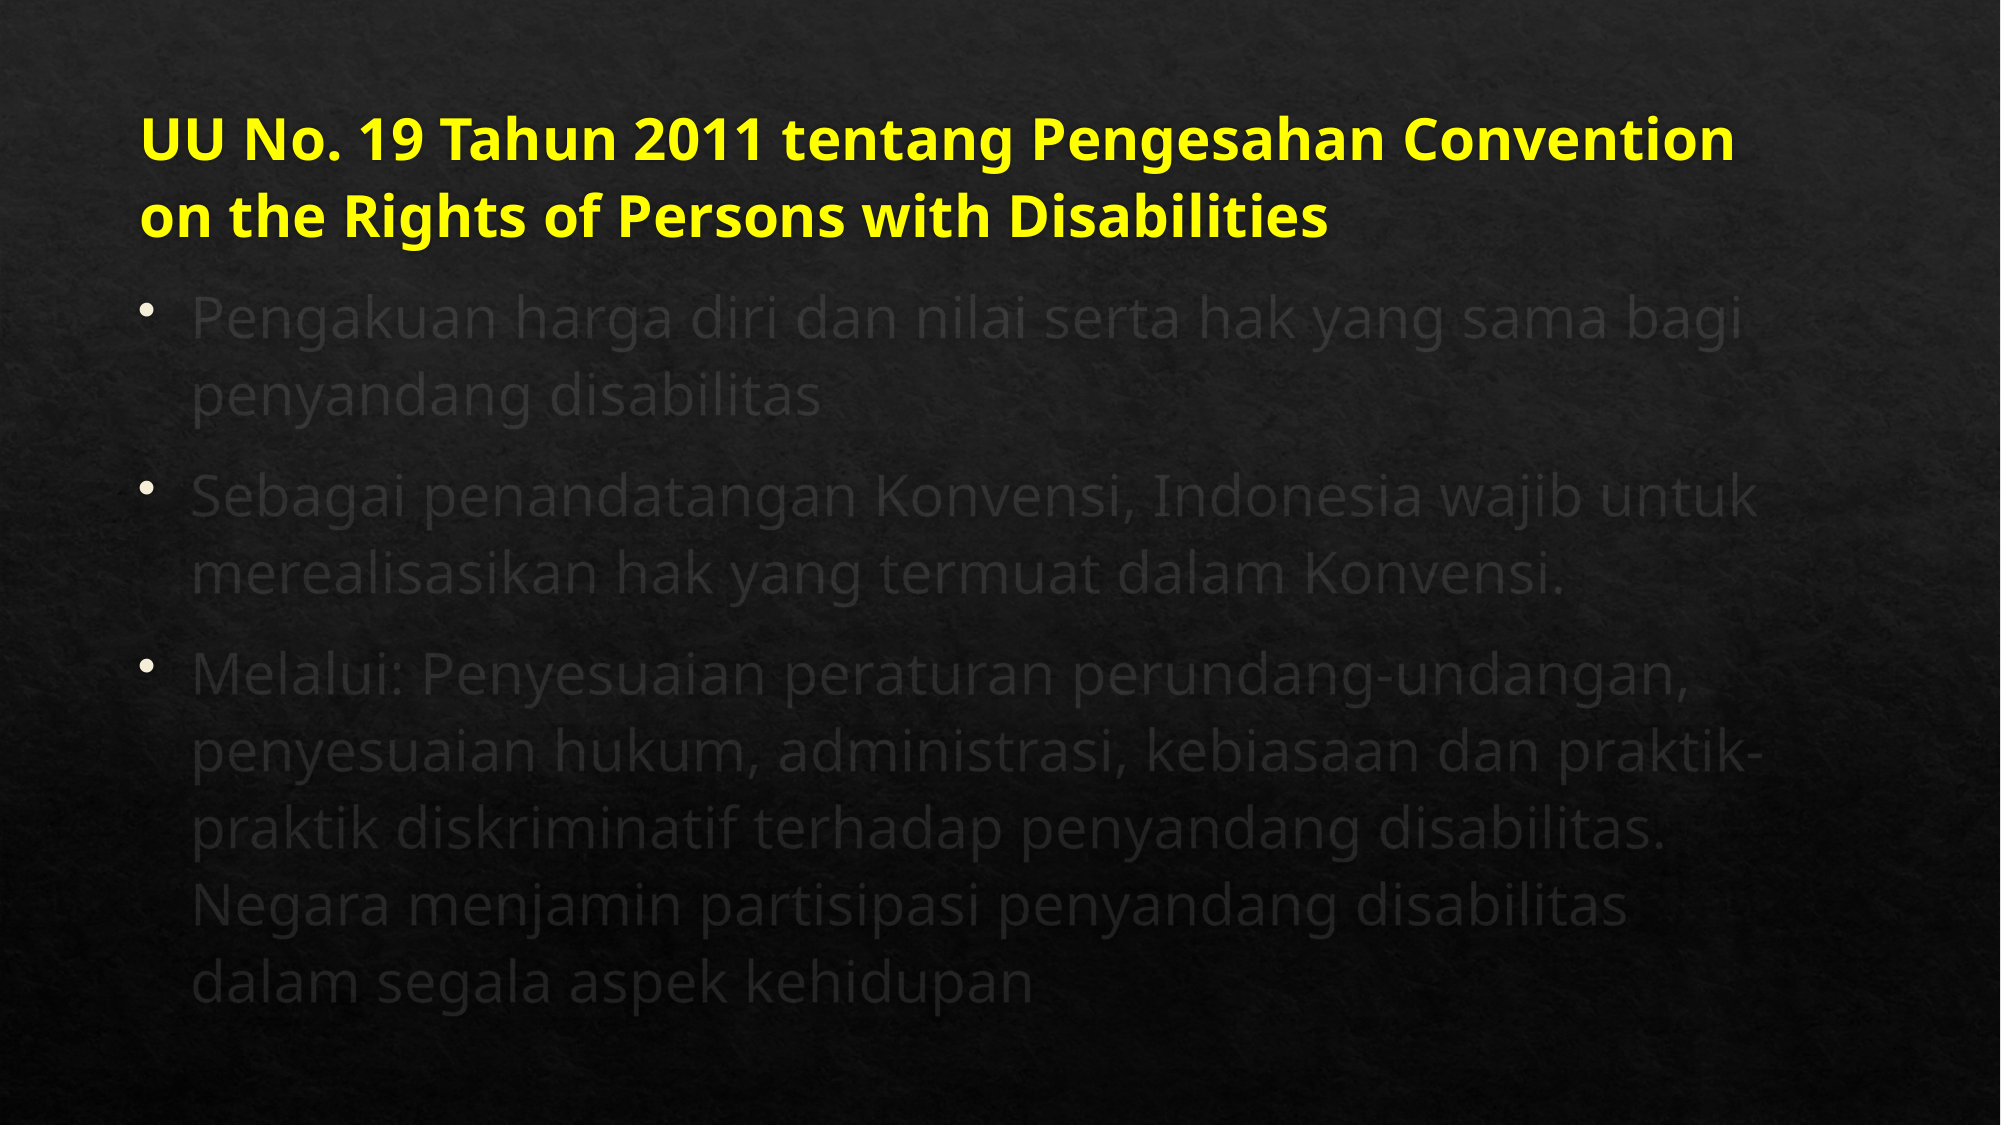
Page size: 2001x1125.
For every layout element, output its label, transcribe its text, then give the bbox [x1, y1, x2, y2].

list UU No. 19 Tahun 2011 tentang Pengesahan Convention on the Rights of Persons with Disabilities Pengakuan harga diri dan nilai serta hak yang sama bagi penyandang disabilitas Sebagai penandatangan Konvensi, Indonesia wajib untuk merealisasikan hak yang termuat dalam Konvensi. Melalui: Penyesuaian peraturan perundang-undangan, penyesuaian hukum, administrasi, kebiasaan dan praktik-praktik diskriminatif terhadap penyandang disabilitas. Negara menjamin partisipasi penyandang disabilitas dalam segala aspek kehidupan [118, 87, 1818, 968]
